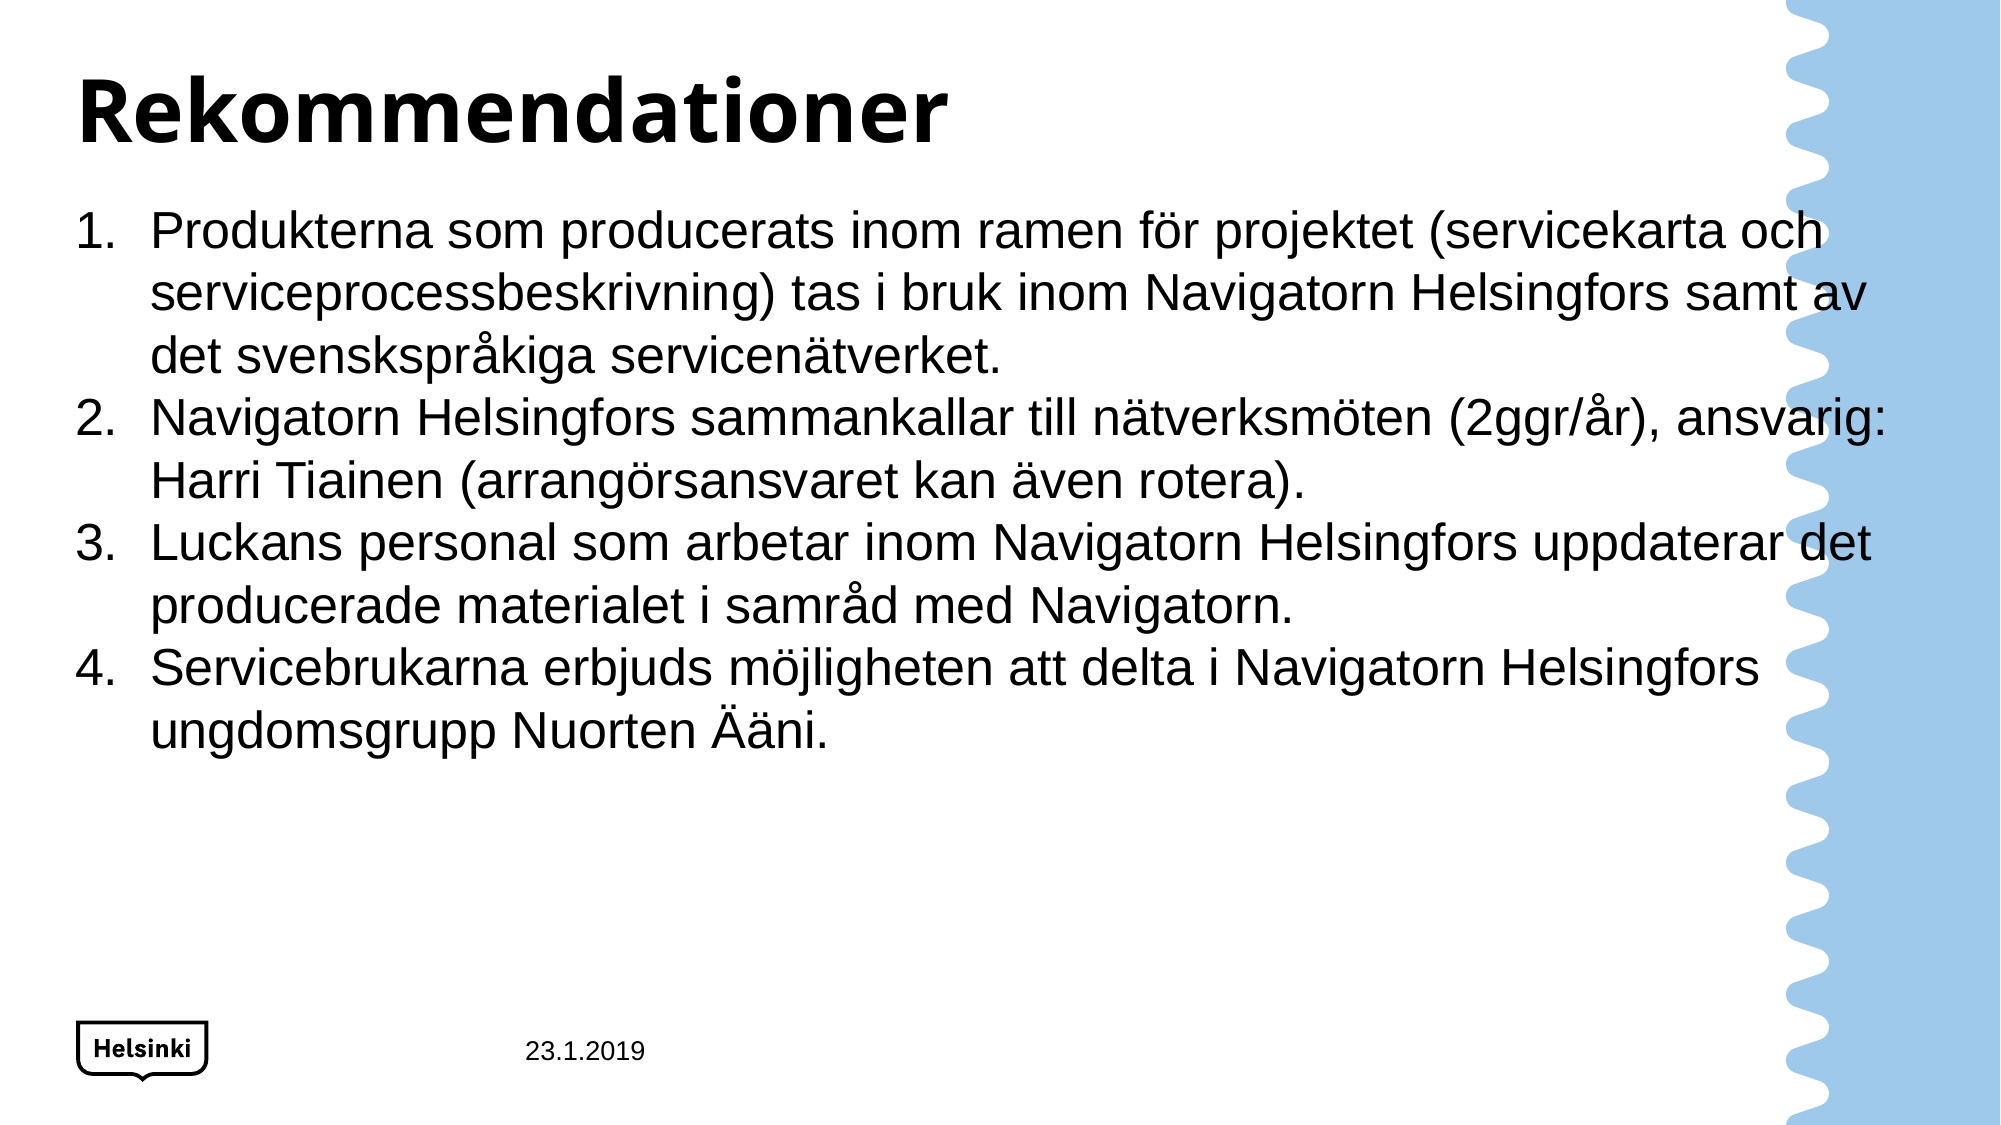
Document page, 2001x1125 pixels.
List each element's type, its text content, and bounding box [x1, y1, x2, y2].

footer 23.1.2019 [525, 1028, 1201, 1071]
title Rekommendationer [75, 66, 1918, 196]
list Produkterna som producerats inom ramen för projektet (servicekarta och serviceprocessbeskrivning) tas i bruk inom Navigatorn Helsingfors samt av det svenskspråkiga servicenätverket. Navigatorn Helsingfors sammankallar till nätverksmöten (2ggr/år), ansvarig: Harri Tiainen (arrangörsansvaret kan även rotera). Luckans personal som arbetar inom Navigatorn Helsingfors uppdaterar det producerade materialet i samråd med Navigatorn. Servicebrukarna erbjuds möjligheten att delta i Navigatorn Helsingfors ungdomsgrupp Nuorten Ääni. [75, 196, 1918, 1014]
